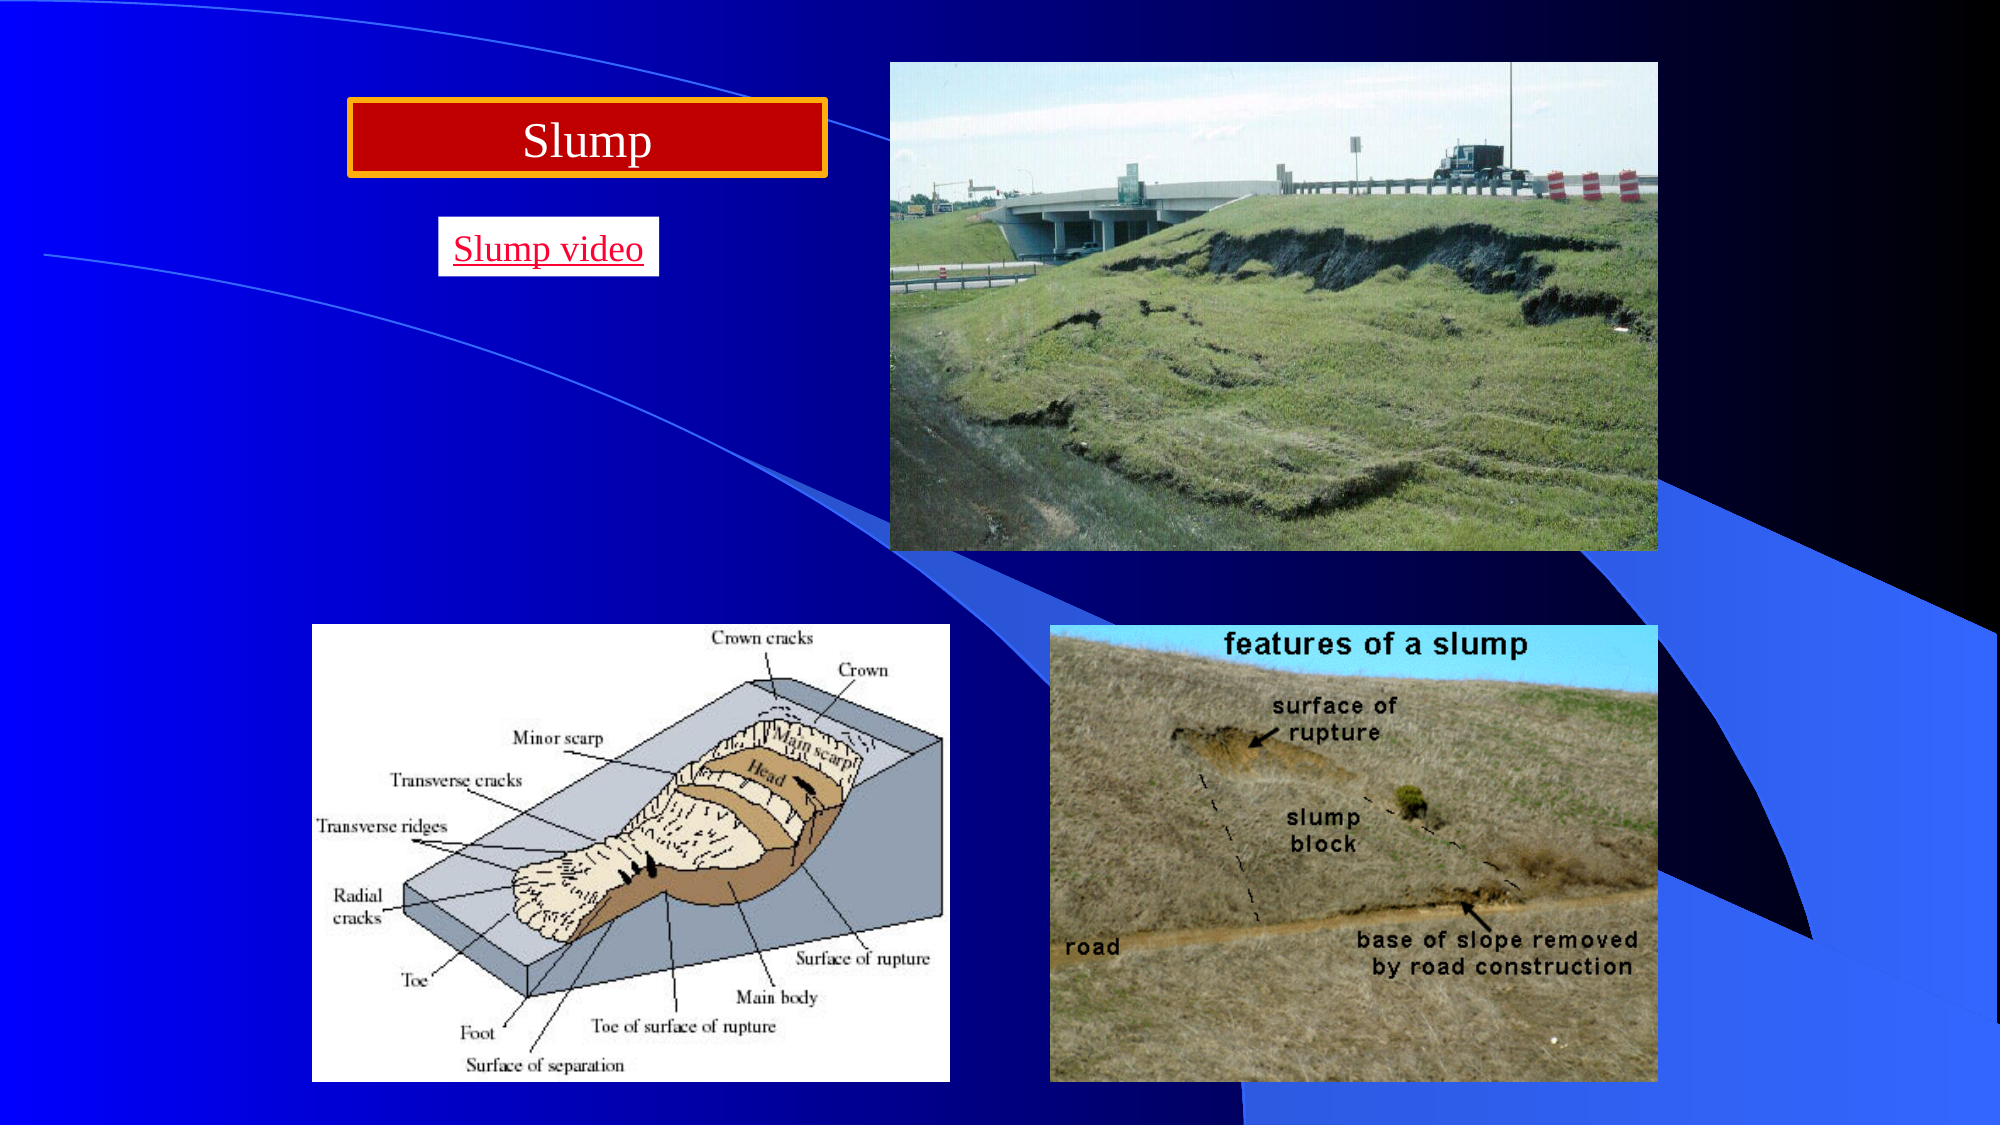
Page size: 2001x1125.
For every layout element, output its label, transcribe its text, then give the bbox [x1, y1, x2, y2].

picture [889, 62, 1658, 551]
text_box Slump video [438, 216, 660, 277]
picture [312, 624, 951, 1082]
text_box Slump [350, 99, 825, 175]
picture [1049, 625, 1658, 1082]
